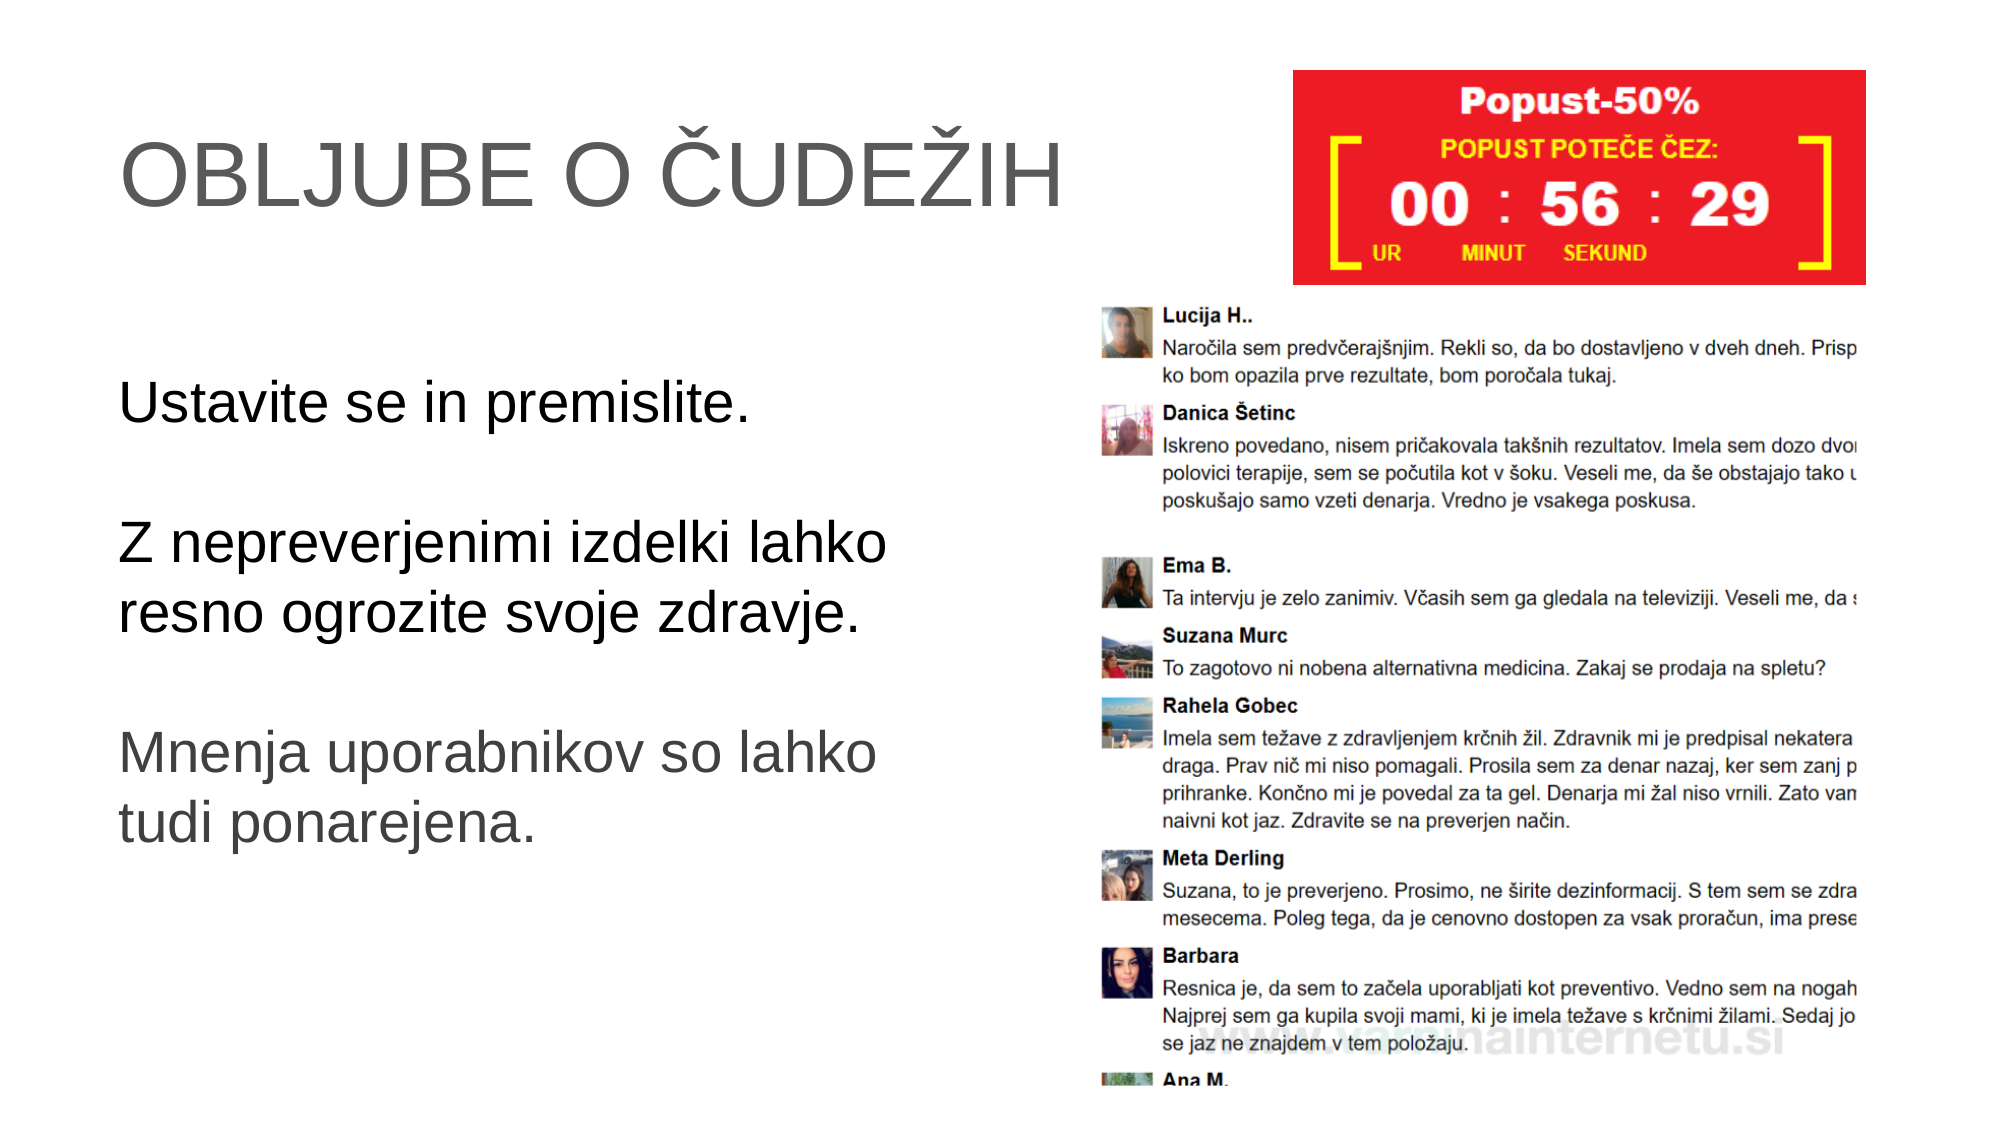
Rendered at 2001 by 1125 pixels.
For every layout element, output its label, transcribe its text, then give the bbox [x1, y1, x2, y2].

picture [999, 70, 1955, 1086]
title OBLJUBE O ČUDEŽIH [104, 67, 1830, 286]
text_box Ustavite se in premislite. Z nepreverjenimi izdelki lahko resno ogrozite svoje zdravje. Mnenja uporabnikov so lahko tudi ponarejena. [104, 356, 964, 862]
